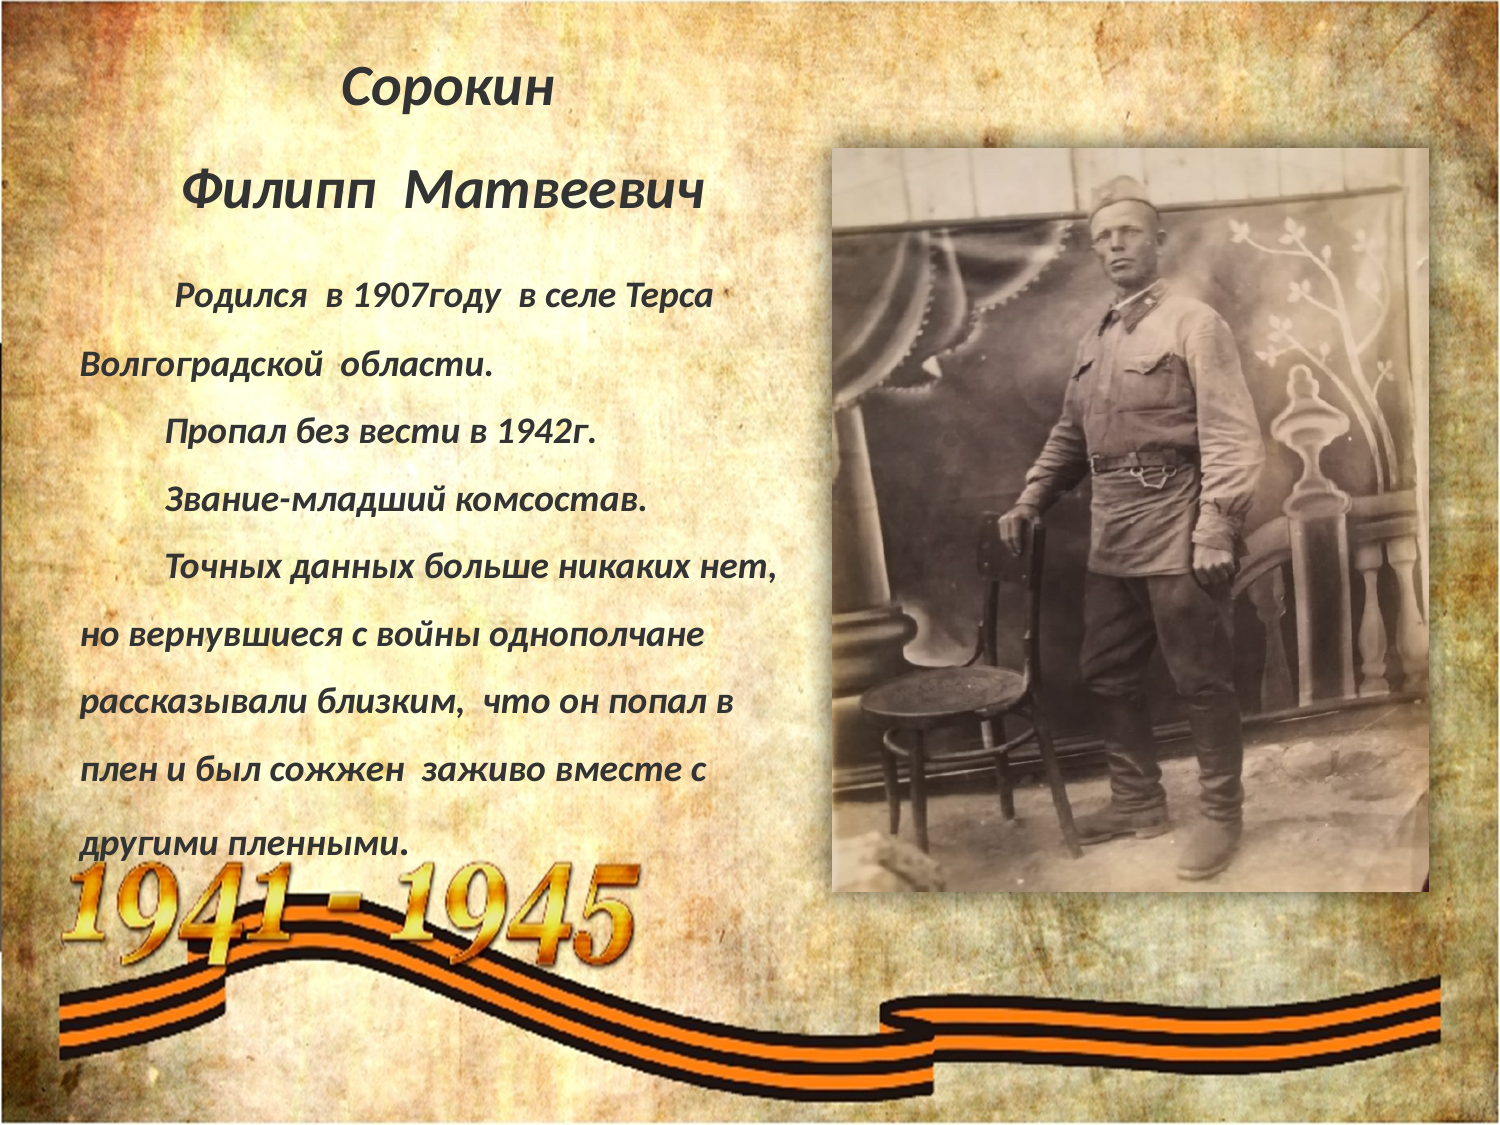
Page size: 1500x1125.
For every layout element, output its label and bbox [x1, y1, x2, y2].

picture [0, 0, 1500, 1125]
list [832, 148, 1429, 892]
